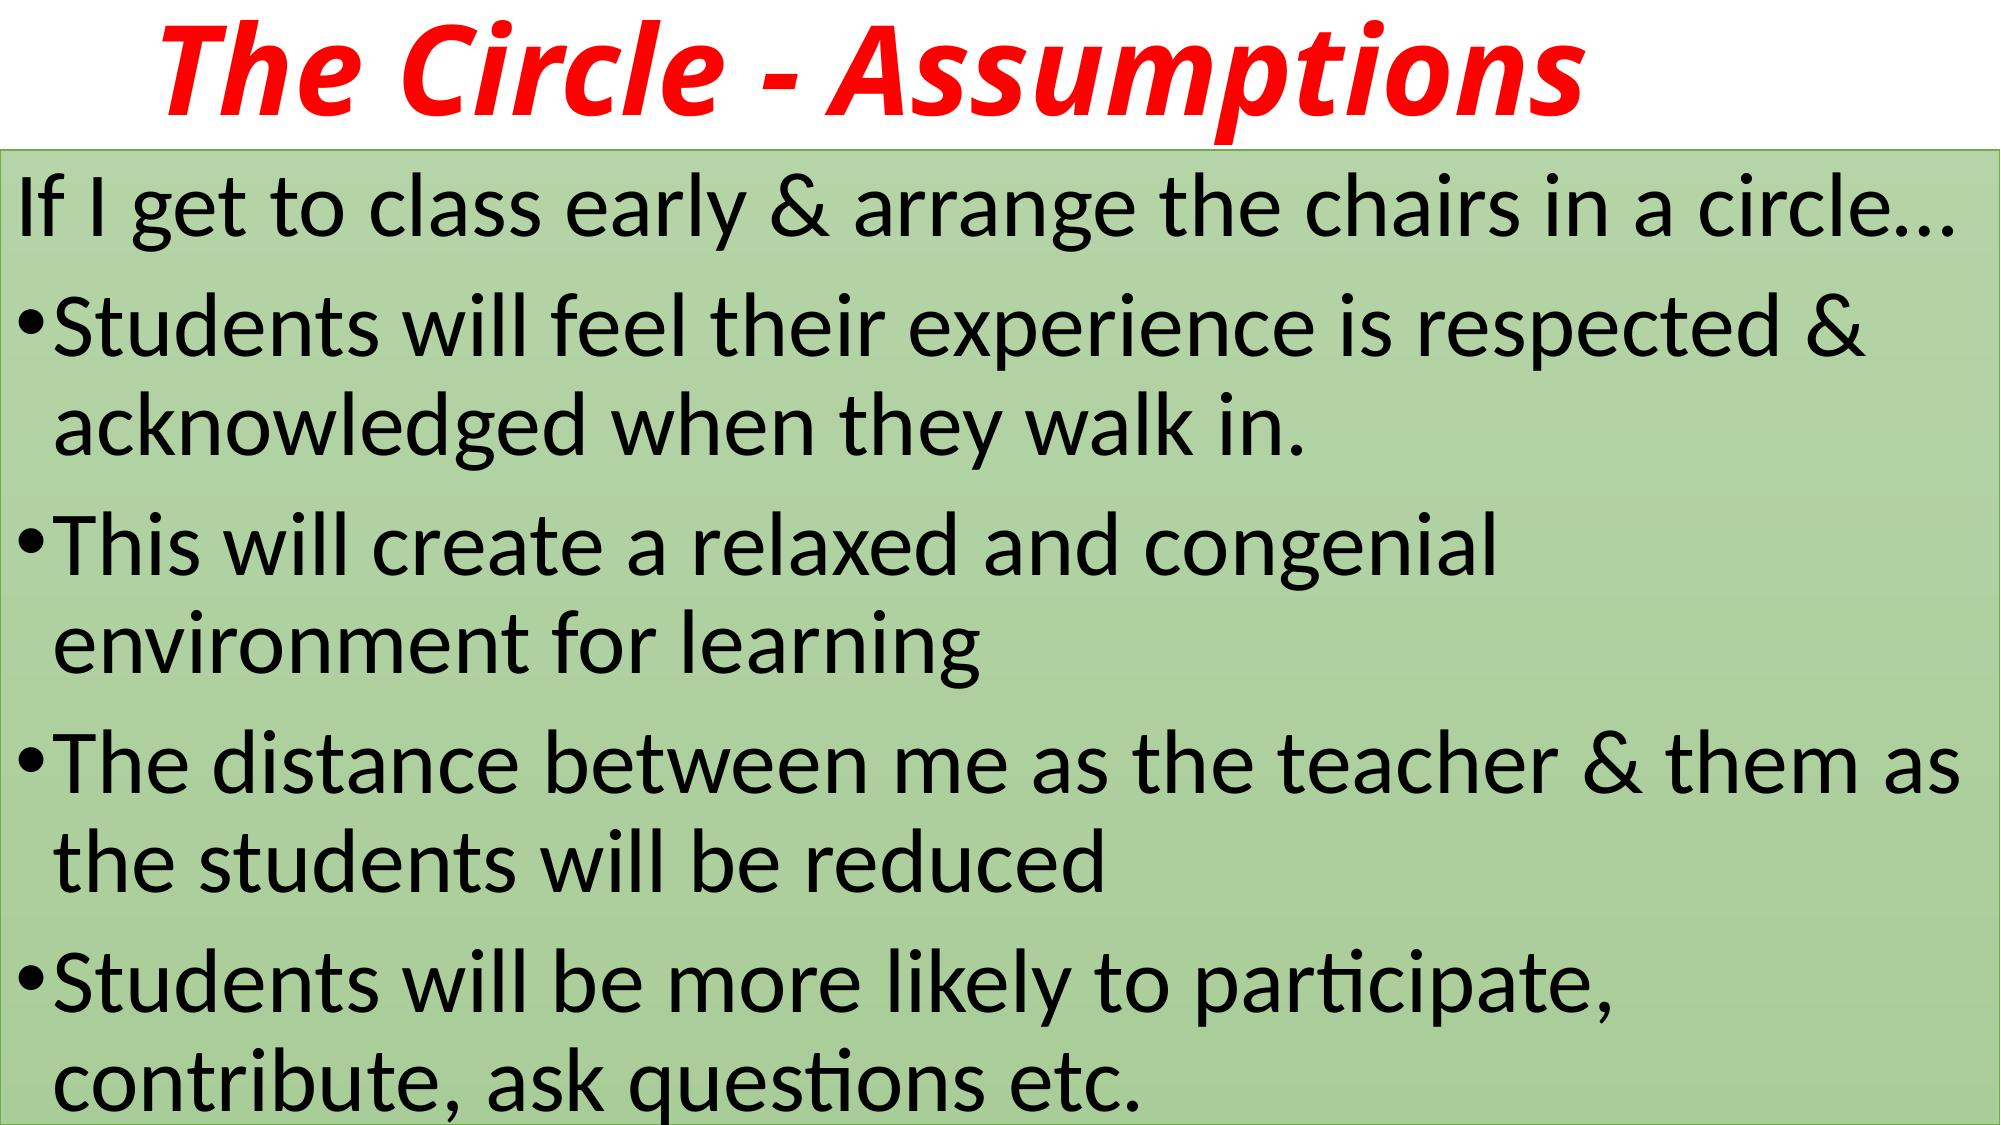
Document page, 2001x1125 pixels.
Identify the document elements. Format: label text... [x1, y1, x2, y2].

list If I get to class early & arrange the chairs in a circle… Students will feel their experience is respected & acknowledged when they walk in. This will create a relaxed and congenial environment for learning The distance between me as the teacher & them as the students will be reduced Students will be more likely to participate, contribute, ask questions etc. [0, 149, 2000, 1125]
title The Circle - Assumptions [137, 0, 1863, 149]
